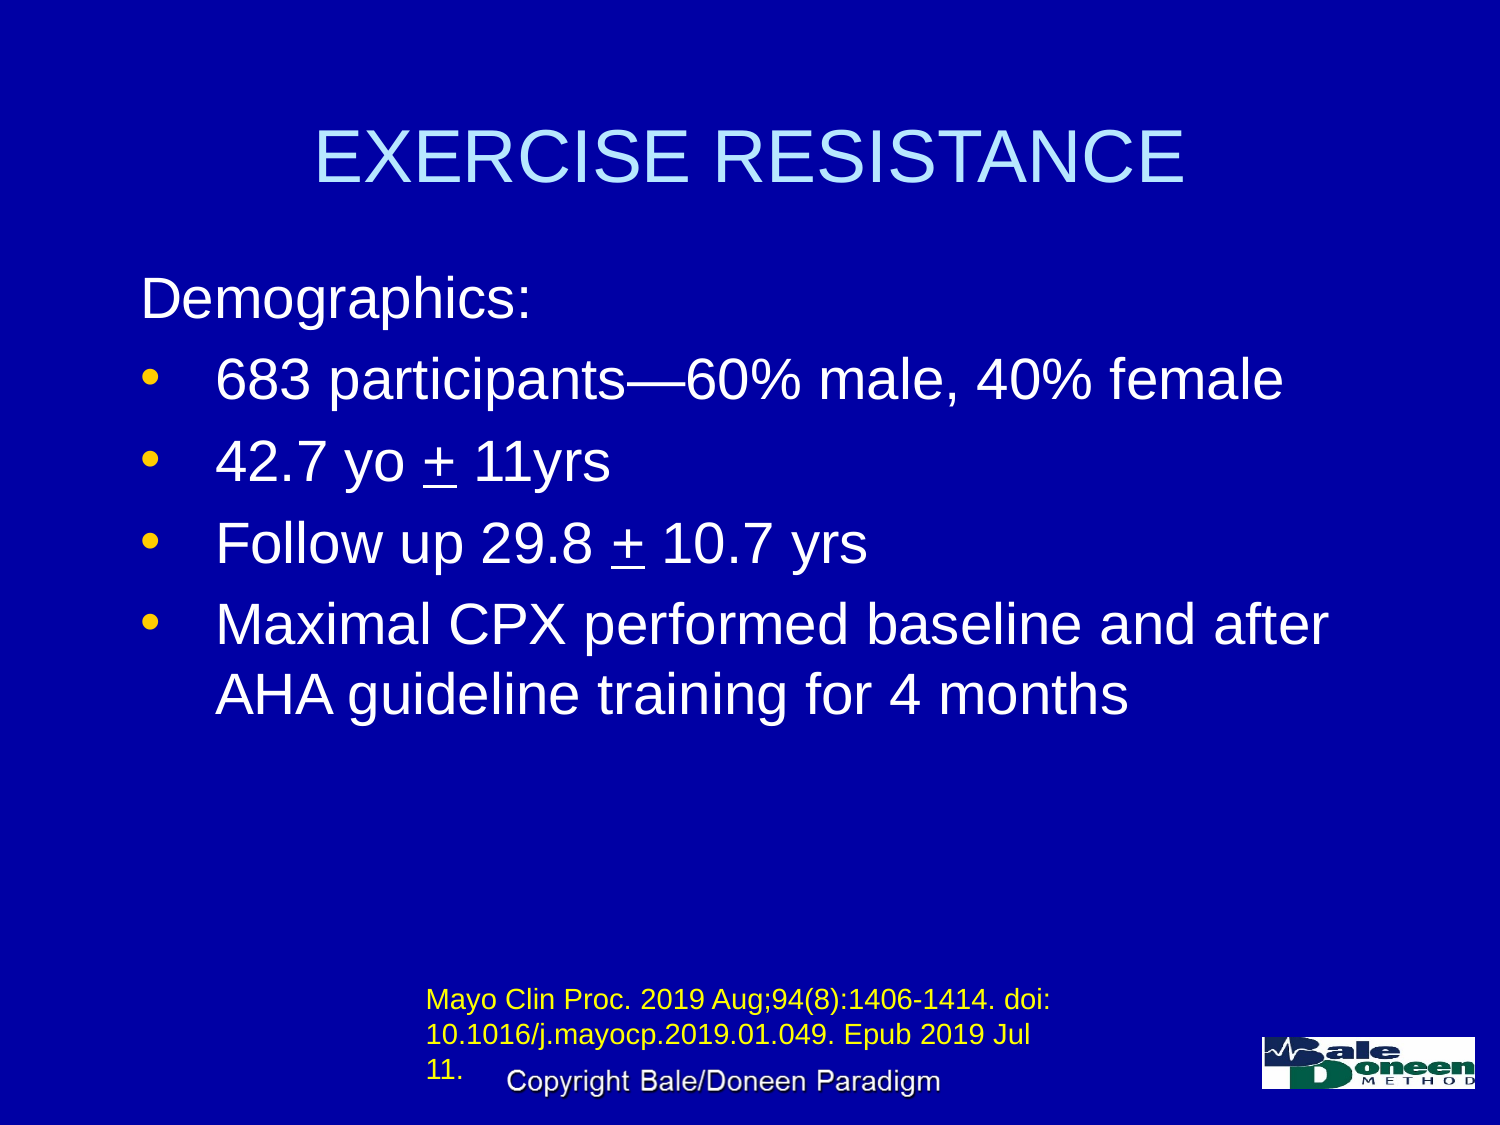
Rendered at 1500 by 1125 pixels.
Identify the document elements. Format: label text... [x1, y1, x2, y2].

picture [486, 1026, 962, 1120]
title EXERCISE RESISTANCE [112, 20, 1388, 284]
subtitle Demographics: 683 participants—60% male, 40% female 42.7 yo + 11yrs Follow up 29.8 + 10.7 yrs Maximal CPX performed baseline and after AHA guideline training for 4 months [124, 252, 1376, 921]
text_box Mayo Clin Proc. 2019 Aug;94(8):1406-1414. doi: 10.1016/j.mayocp.2019.01.049. Epub 2019 Jul 11. [410, 882, 1090, 1125]
picture [1262, 1037, 1476, 1090]
